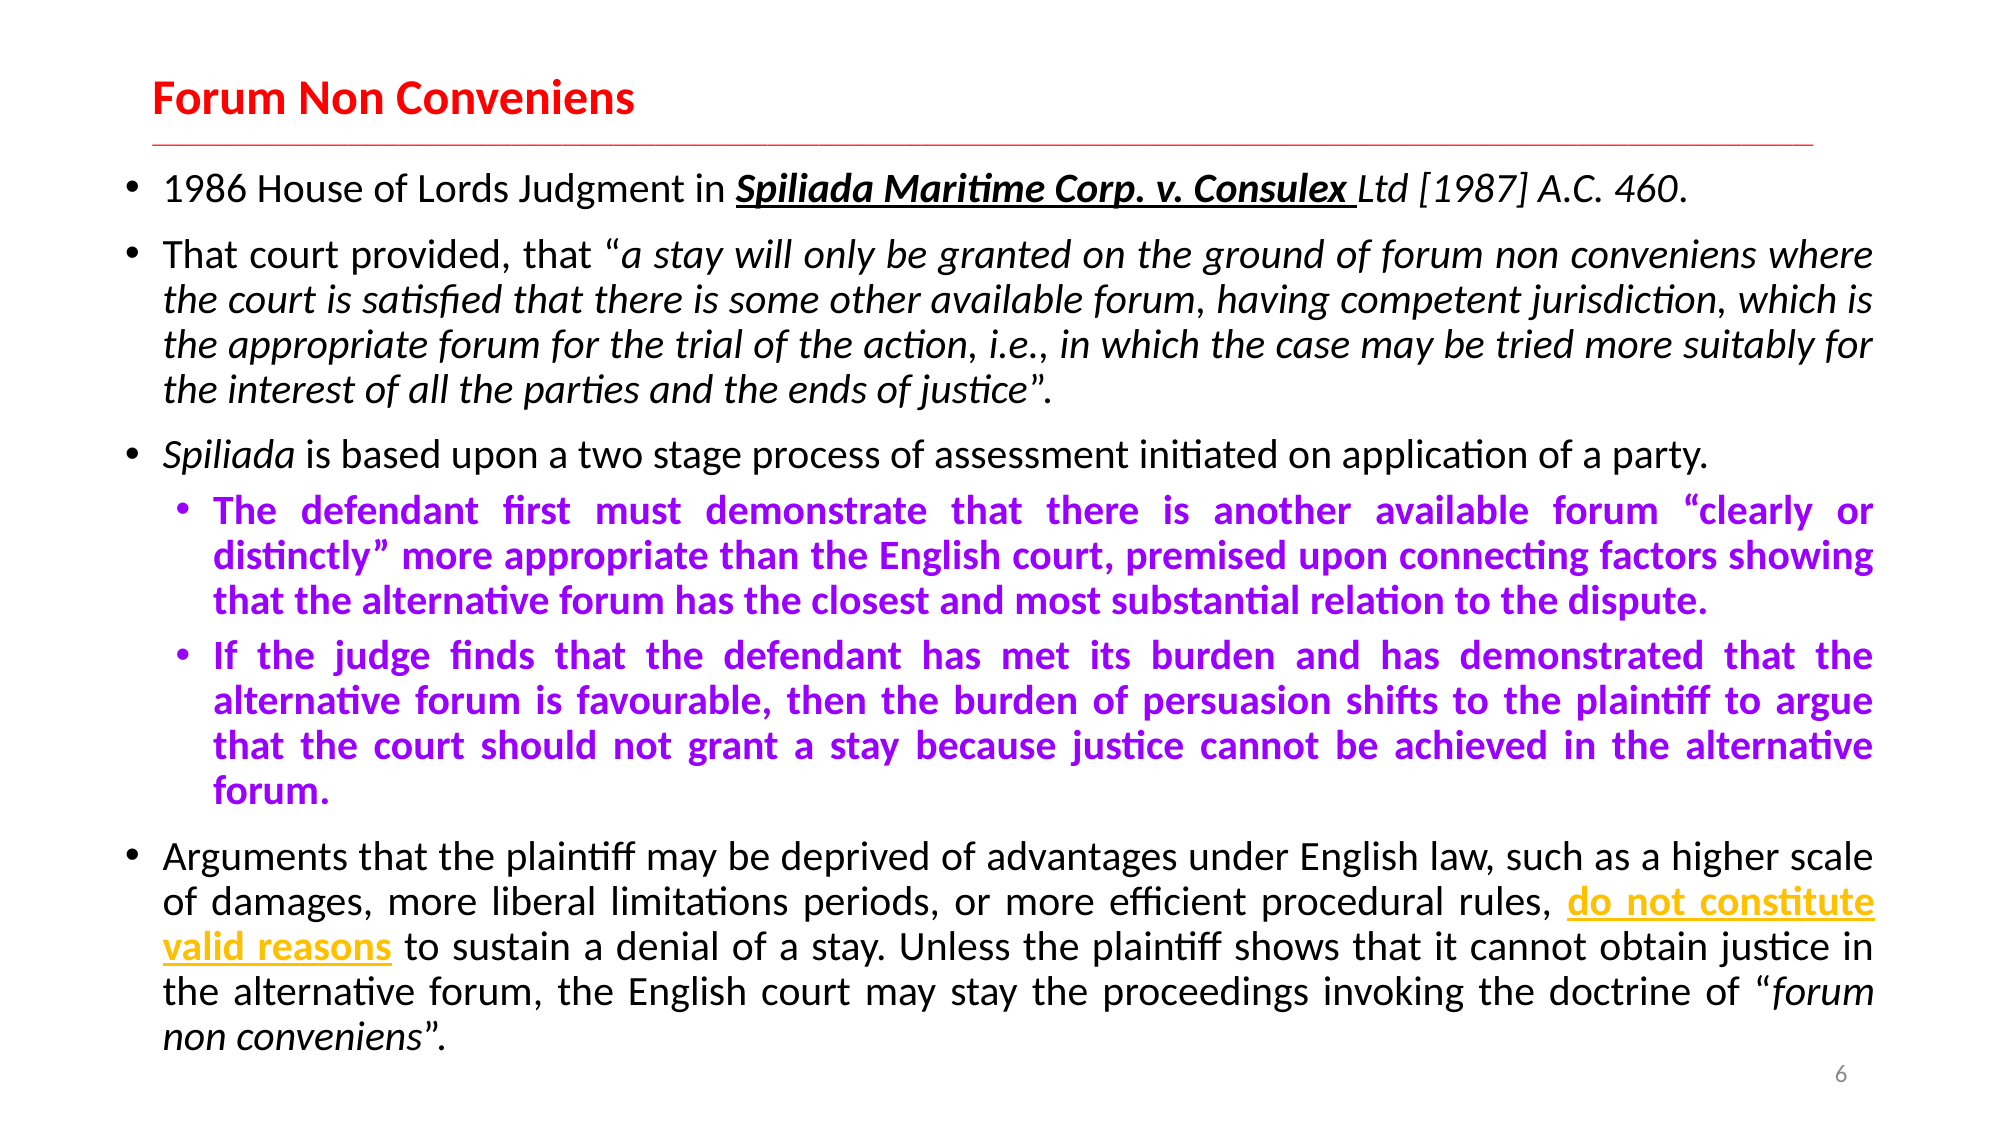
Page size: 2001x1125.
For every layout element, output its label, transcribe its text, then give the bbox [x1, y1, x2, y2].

slide_number 6 [1412, 1042, 1863, 1103]
list 1986 House of Lords Judgment in Spiliada Maritime Corp. v. Consulex Ltd [1987] A.C. 460. That court provided, that “a stay will only be granted on the ground of forum non conveniens where the court is satisfied that there is some other available forum, having competent jurisdiction, which is the appropriate forum for the trial of the action, i.e., in which the case may be tried more suitably for the interest of all the parties and the ends of justice”. Spiliada is based upon a two stage process of assessment initiated on application of a party. The defendant first must demonstrate that there is another available forum “clearly or distinctly” more appropriate than the English court, premised upon connecting factors showing that the alternative forum has the closest and most substantial relation to the dispute. If the judge finds that the defendant has met its burden and has demonstrated that the alternative forum is favourable, then the burden of persuasion shifts to the plaintiff to argue that the court should not grant a stay because justice cannot be achieved in the alternative forum. Arguments that the plaintiff may be deprived of advantages under English law, such as a higher scale of damages, more liberal limitations periods, or more efficient procedural rules, do not constitute valid reasons to sustain a denial of a stay. Unless the plaintiff shows that it cannot obtain justice in the alternative forum, the English court may stay the proceedings invoking the doctrine of “forum non conveniens”. [109, 158, 1891, 1043]
title Forum Non Conveniens __________________________________________________________________________________________________________________________________________________________________ [137, 75, 1863, 144]
